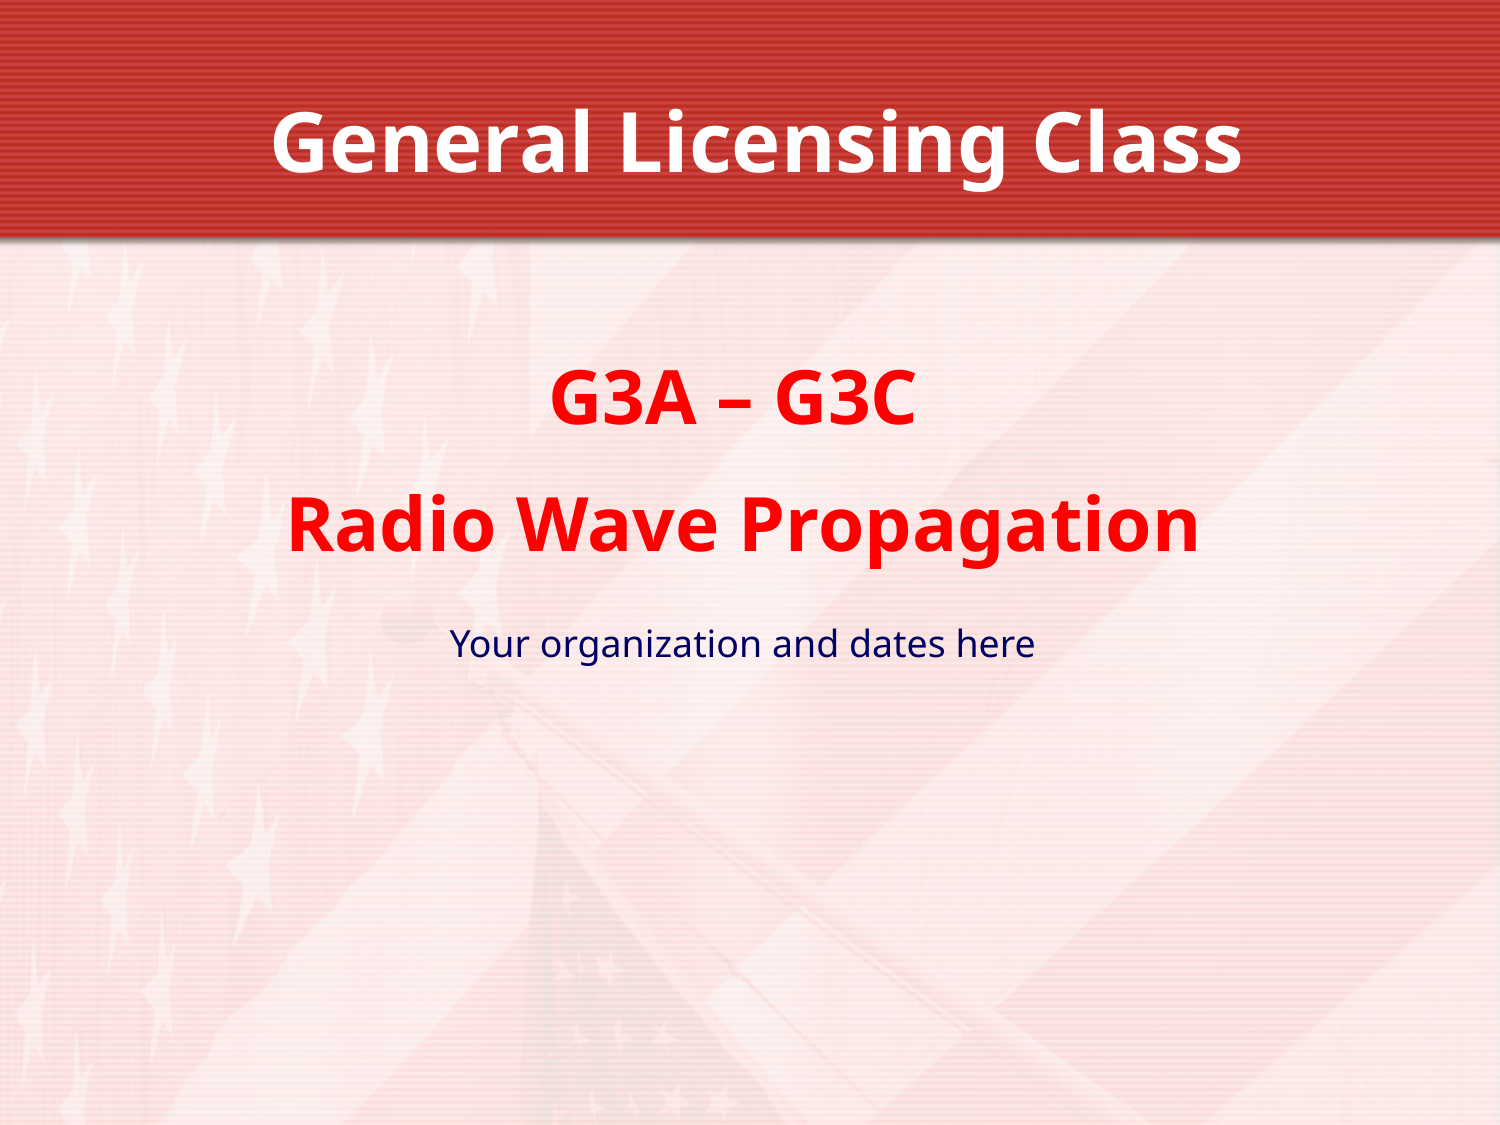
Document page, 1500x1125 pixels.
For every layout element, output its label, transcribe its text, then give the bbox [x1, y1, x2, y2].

text_box Your organization and dates here [434, 612, 1103, 718]
picture [0, 0, 1500, 1125]
title General Licensing Class [50, 45, 1464, 234]
text_box G3A – G3C Radio Wave Propagation [239, 341, 1248, 575]
